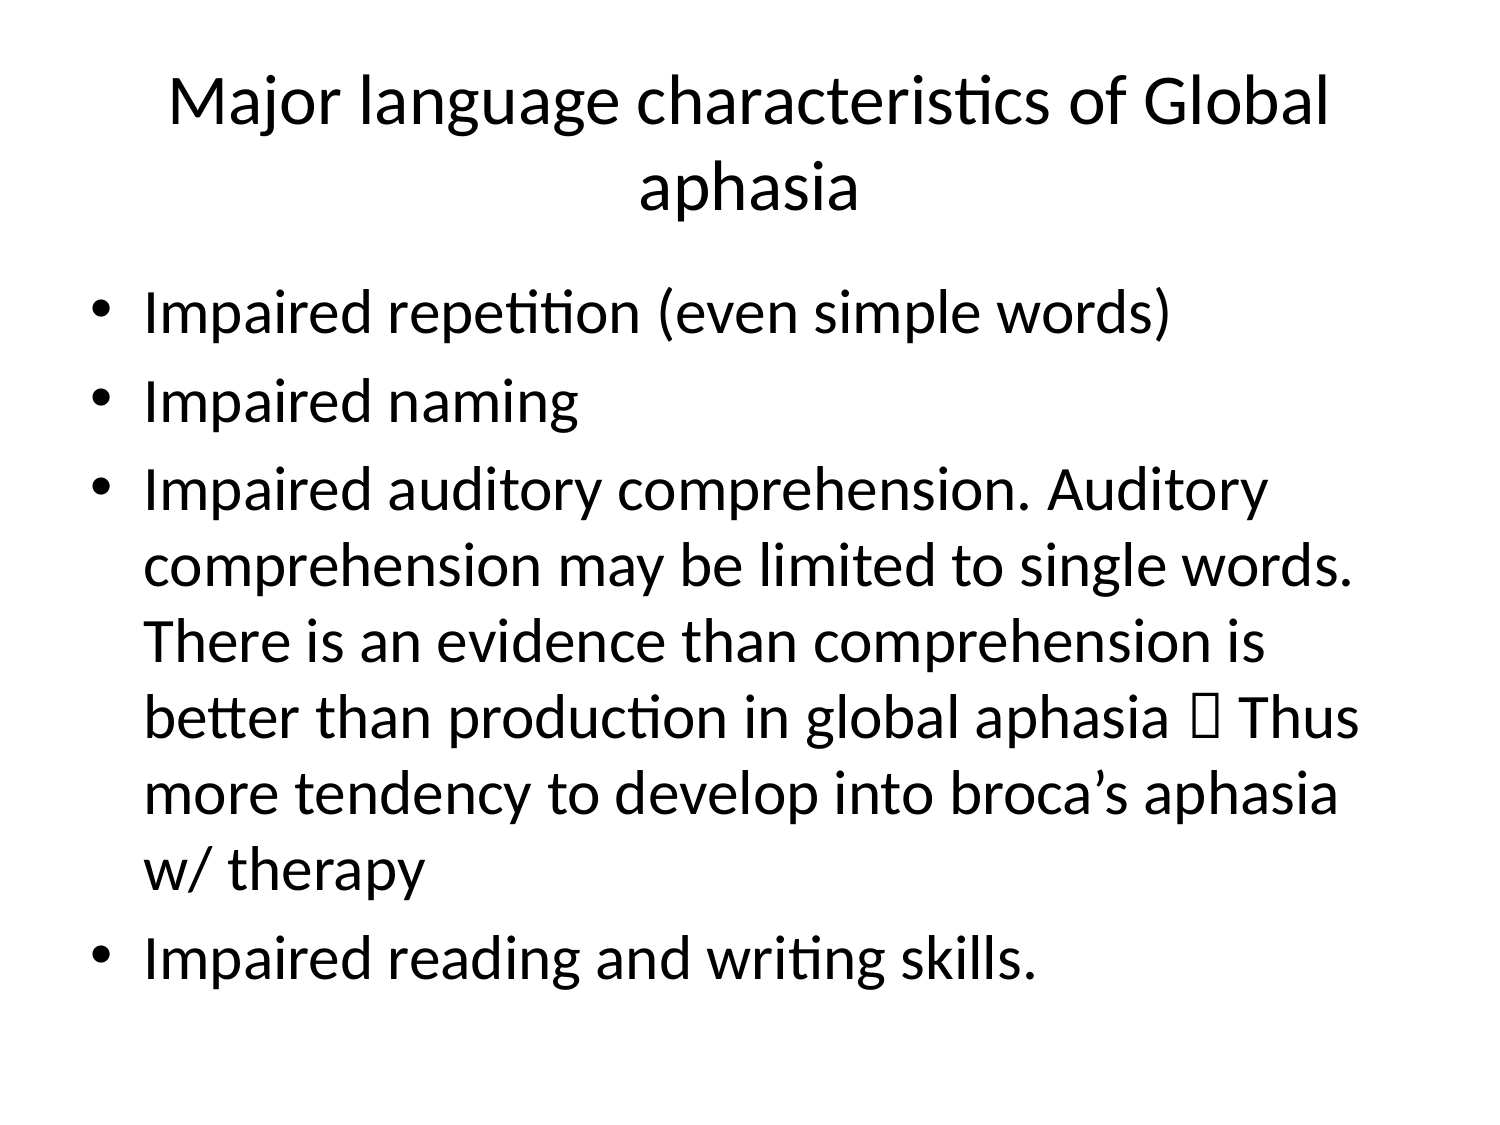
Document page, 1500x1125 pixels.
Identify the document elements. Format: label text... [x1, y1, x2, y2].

list Impaired repetition (even simple words) Impaired naming Impaired auditory comprehension. Auditory comprehension may be limited to single words. There is an evidence than comprehension is better than production in global aphasia  Thus more tendency to develop into broca’s aphasia w/ therapy Impaired reading and writing skills. [75, 262, 1425, 1005]
title Major language characteristics of Global aphasia [75, 45, 1425, 233]
